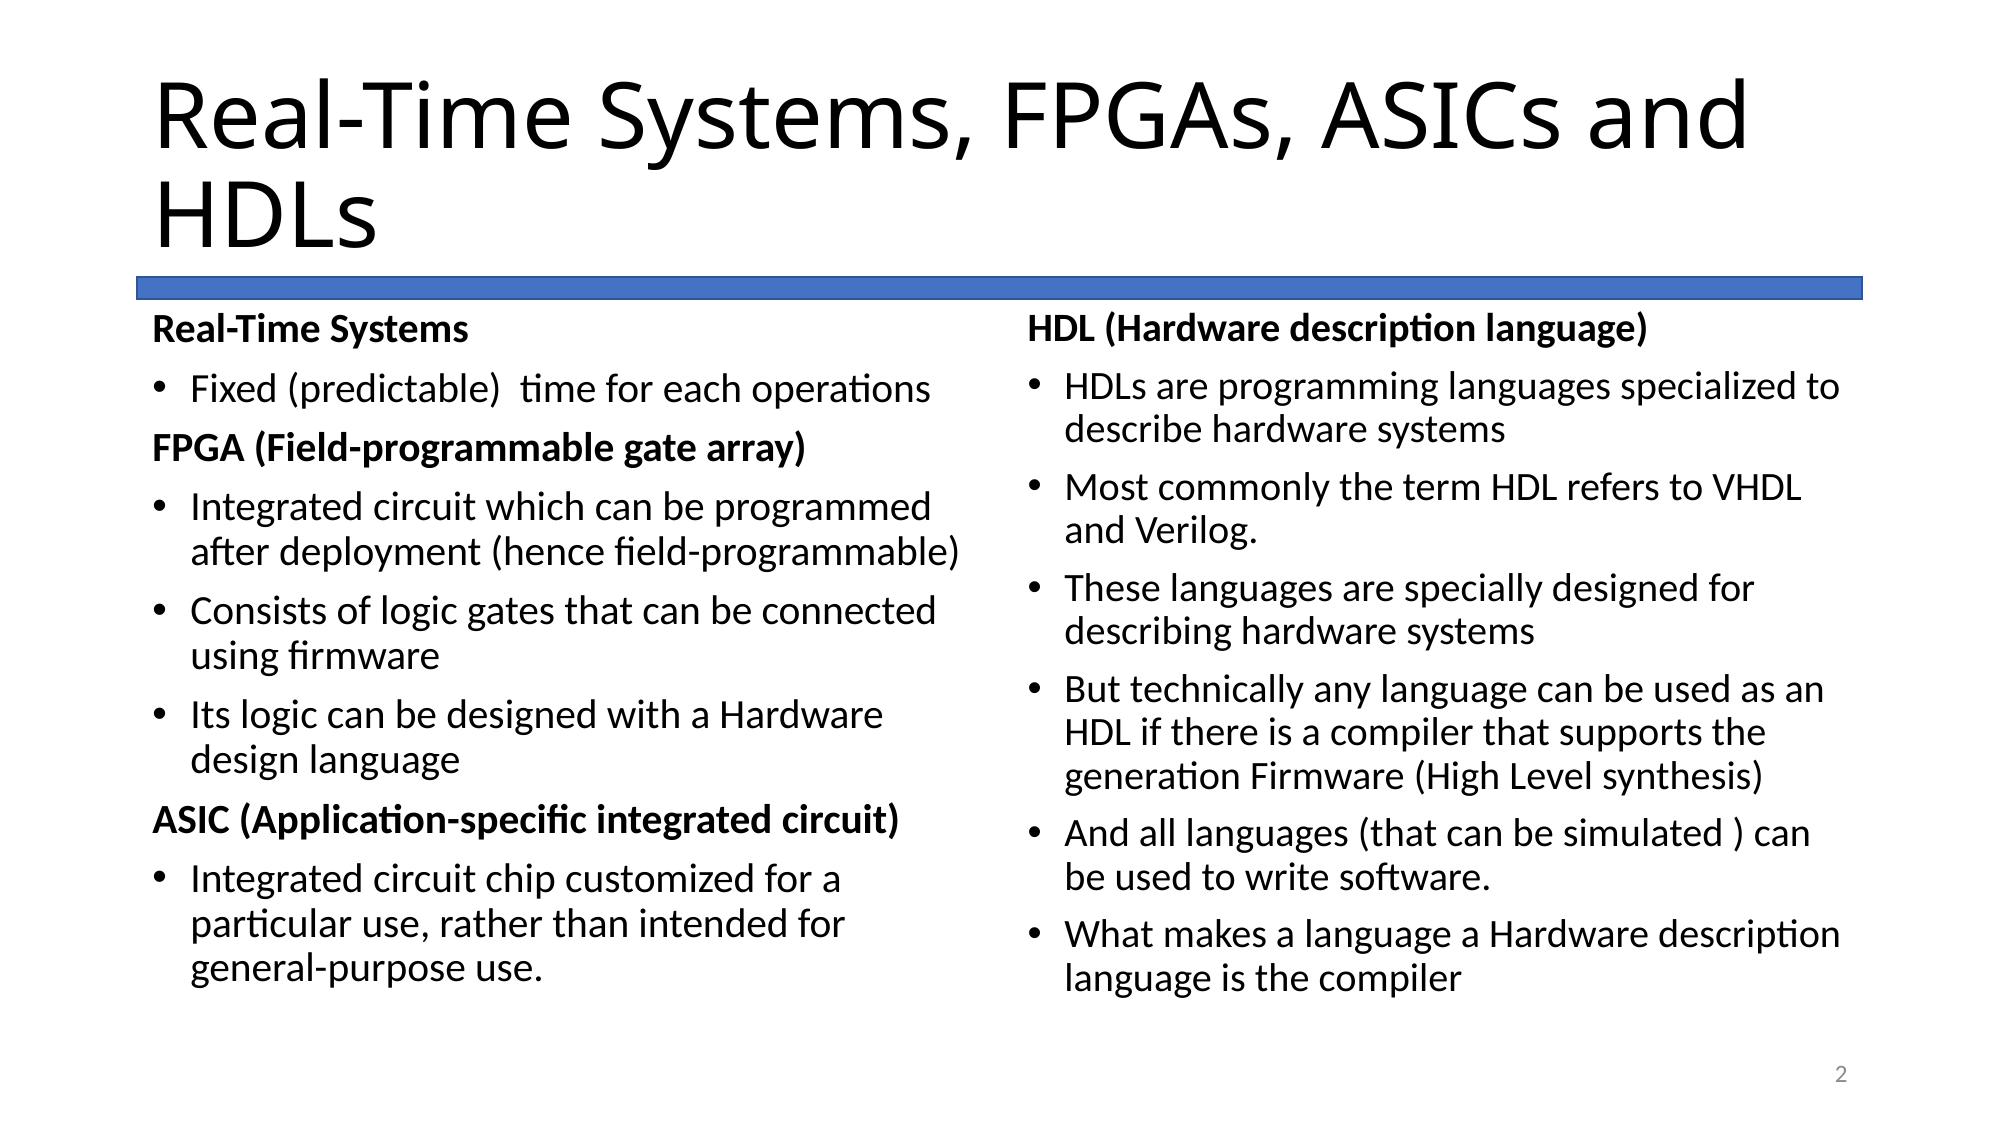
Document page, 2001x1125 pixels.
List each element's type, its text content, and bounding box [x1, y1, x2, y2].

list HDL (Hardware description language) HDLs are programming languages specialized to describe hardware systems Most commonly the term HDL refers to VHDL and Verilog. These languages are specially designed for describing hardware systems But technically any language can be used as an HDL if there is a compiler that supports the generation Firmware (High Level synthesis) And all languages (that can be simulated ) can be used to write software. What makes a language a Hardware description language is the compiler [1012, 299, 1863, 1014]
list Real-Time Systems Fixed (predictable) time for each operations FPGA (Field-programmable gate array) Integrated circuit which can be programmed after deployment (hence field-programmable) Consists of logic gates that can be connected using firmware Its logic can be designed with a Hardware design language ASIC (Application-specific integrated circuit) Integrated circuit chip customized for a particular use, rather than intended for general-purpose use. [137, 299, 988, 1014]
title Real-Time Systems, FPGAs, ASICs and HDLs [137, 59, 1863, 278]
slide_number 2 [1412, 1042, 1863, 1103]
